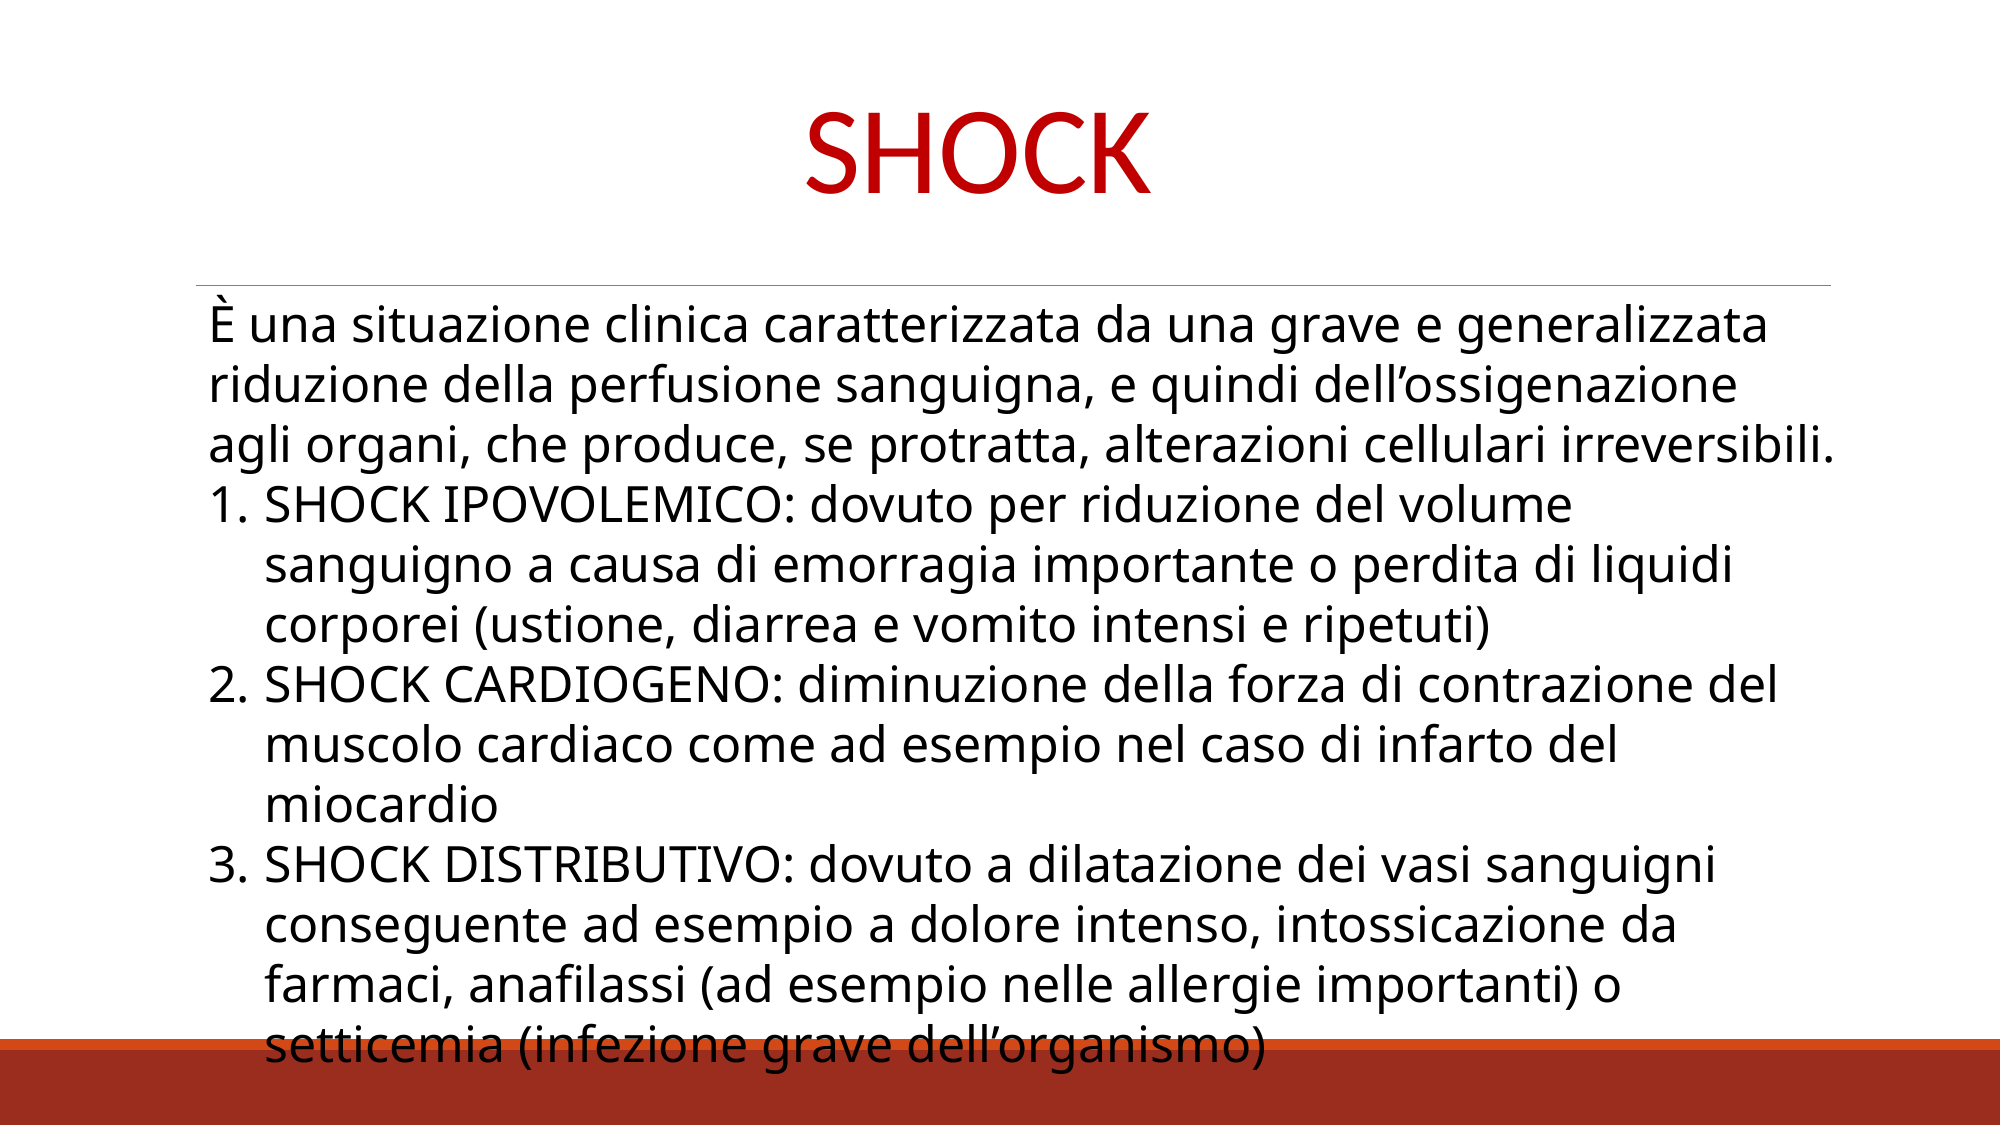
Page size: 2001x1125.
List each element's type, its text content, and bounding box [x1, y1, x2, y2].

text_box SHOCK [465, 60, 1519, 226]
text_box È una situazione clinica caratterizzata da una grave e generalizzata riduzione della perfusione sanguigna, e quindi dell’ossigenazione agli organi, che produce, se protratta, alterazioni cellulari irreversibili. SHOCK IPOVOLEMICO: dovuto per riduzione del volume sanguigno a causa di emorragia importante o perdita di liquidi corporei (ustione, diarrea e vomito intensi e ripetuti) SHOCK CARDIOGENO: diminuzione della forza di contrazione del muscolo cardiaco come ad esempio nel caso di infarto del miocardio SHOCK DISTRIBUTIVO: dovuto a dilatazione dei vasi sanguigni conseguente ad esempio a dolore intenso, intossicazione da farmaci, anafilassi (ad esempio nelle allergie importanti) o setticemia (infezione grave dell’organismo) [193, 285, 1853, 1081]
